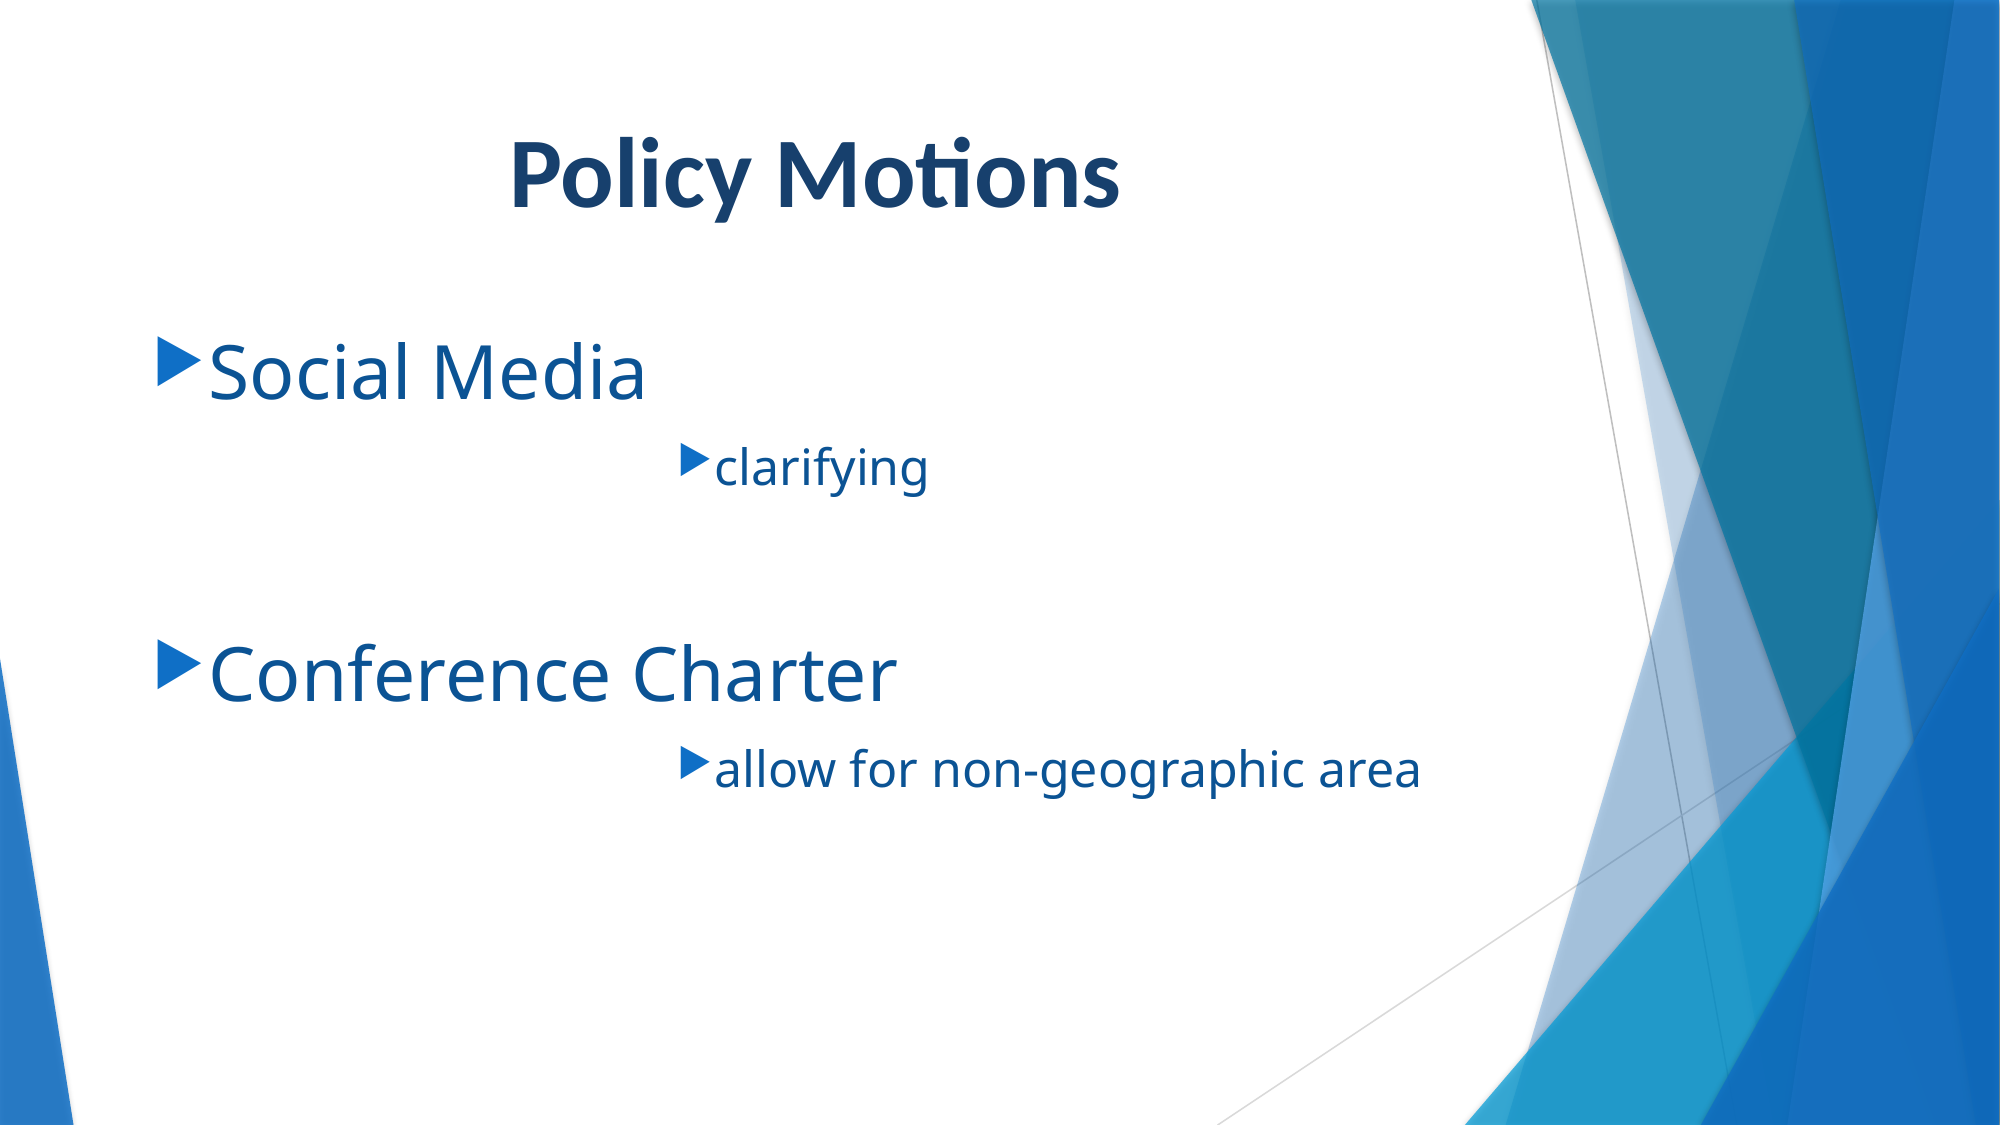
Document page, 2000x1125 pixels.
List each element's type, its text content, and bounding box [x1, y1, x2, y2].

list Social Media clarifying Conference Charter allow for non-geographic area [137, 316, 1548, 954]
title Policy Motions [111, 99, 1521, 317]
